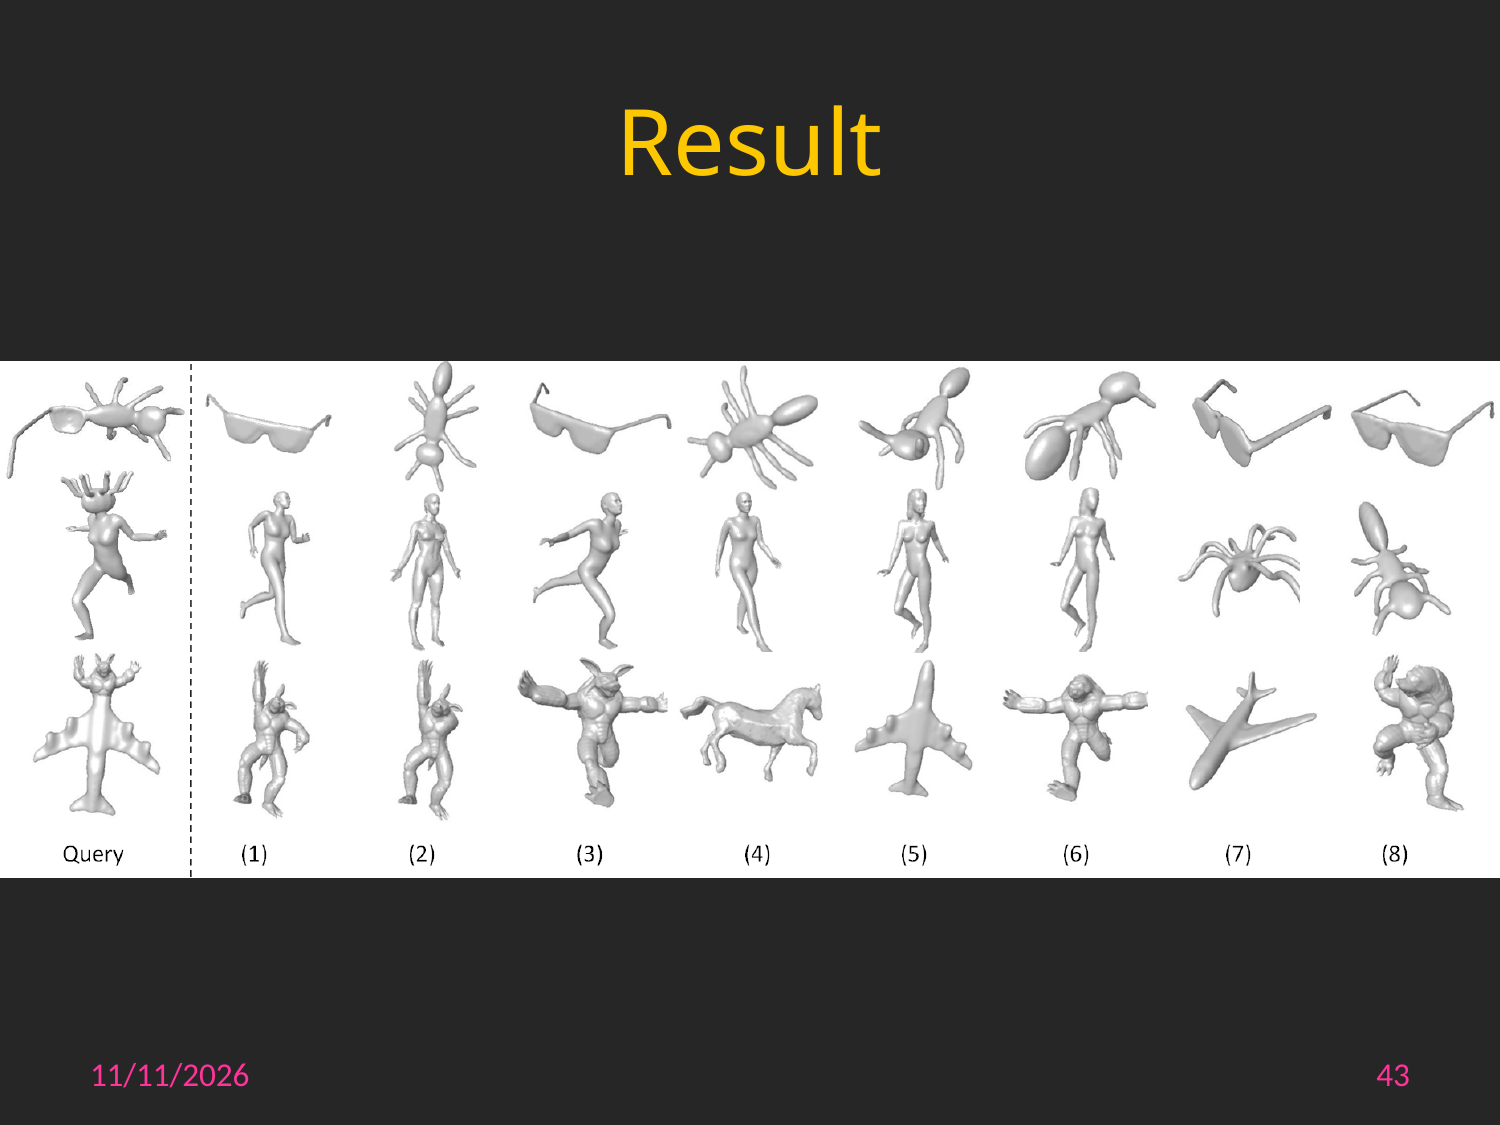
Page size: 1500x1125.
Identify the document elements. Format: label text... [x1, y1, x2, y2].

picture [0, 361, 1500, 878]
slide_number 43 [1074, 1042, 1425, 1103]
title Result [75, 45, 1425, 233]
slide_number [75, 1042, 425, 1103]
